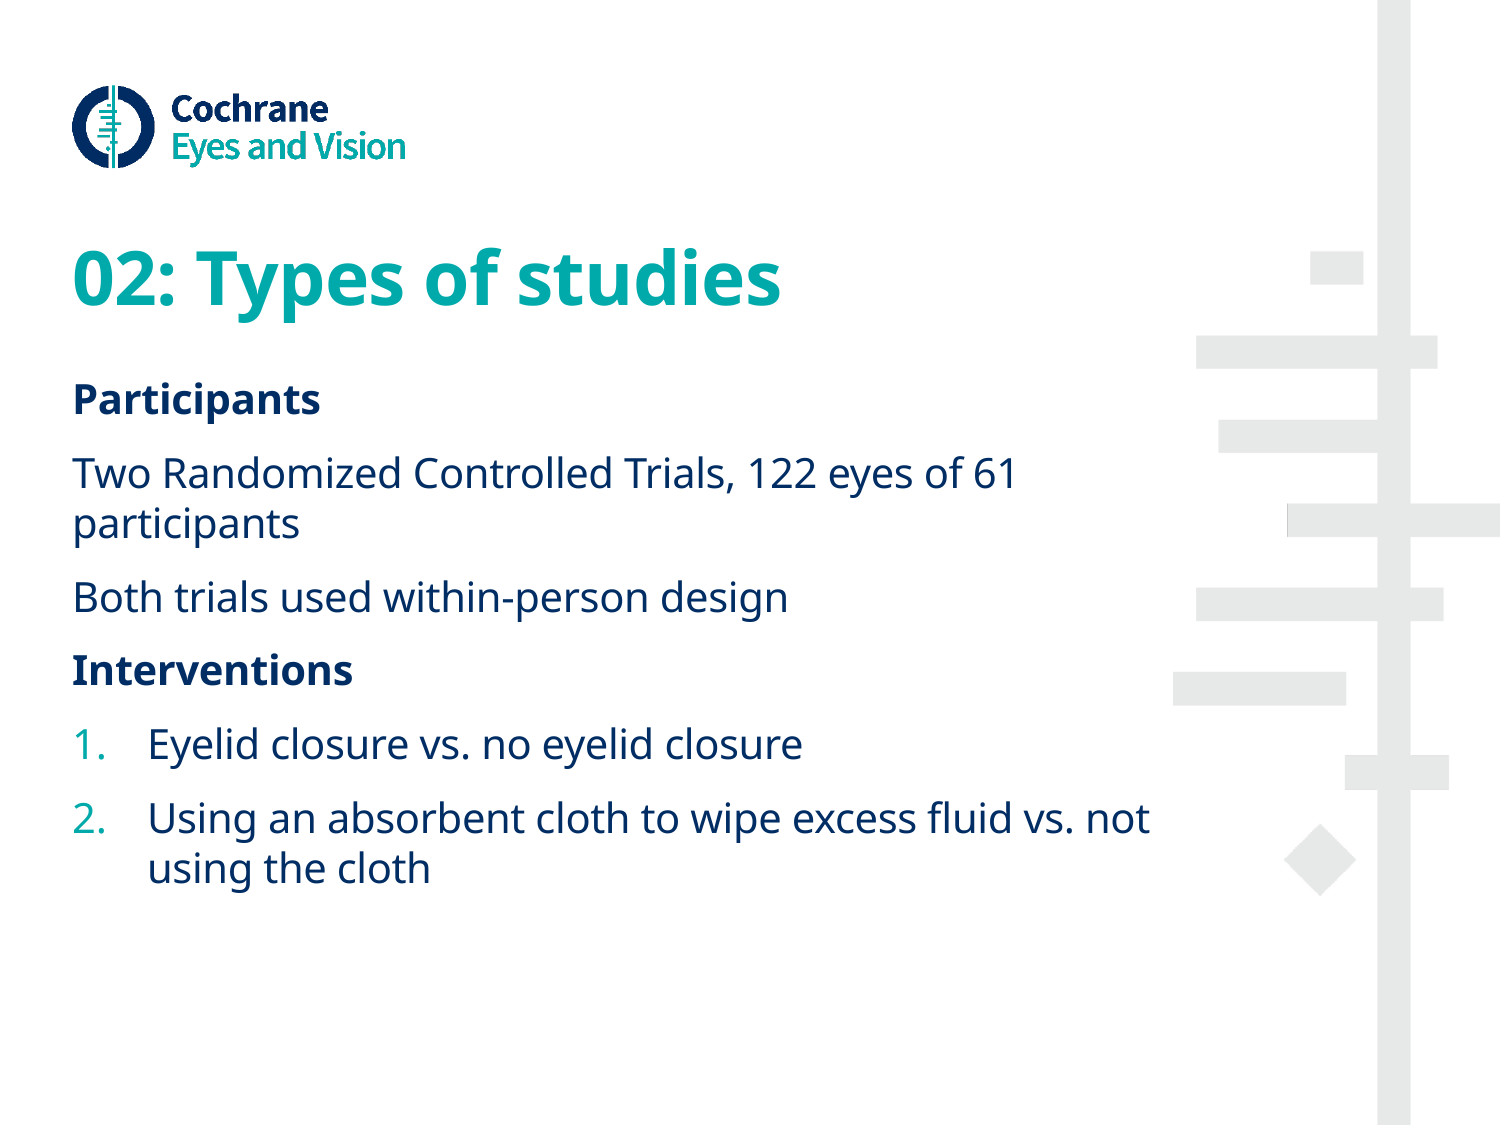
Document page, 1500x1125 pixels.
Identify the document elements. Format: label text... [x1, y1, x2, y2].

title 02: Types of studies [72, 216, 1076, 320]
list Participants Two Randomized Controlled Trials, 122 eyes of 61 participants Both trials used within-person design Interventions Eyelid closure vs. no eyelid closure Using an absorbent cloth to wipe excess fluid vs. not using the cloth [72, 373, 1208, 1015]
picture [1173, 0, 1500, 1125]
picture [72, 82, 413, 176]
